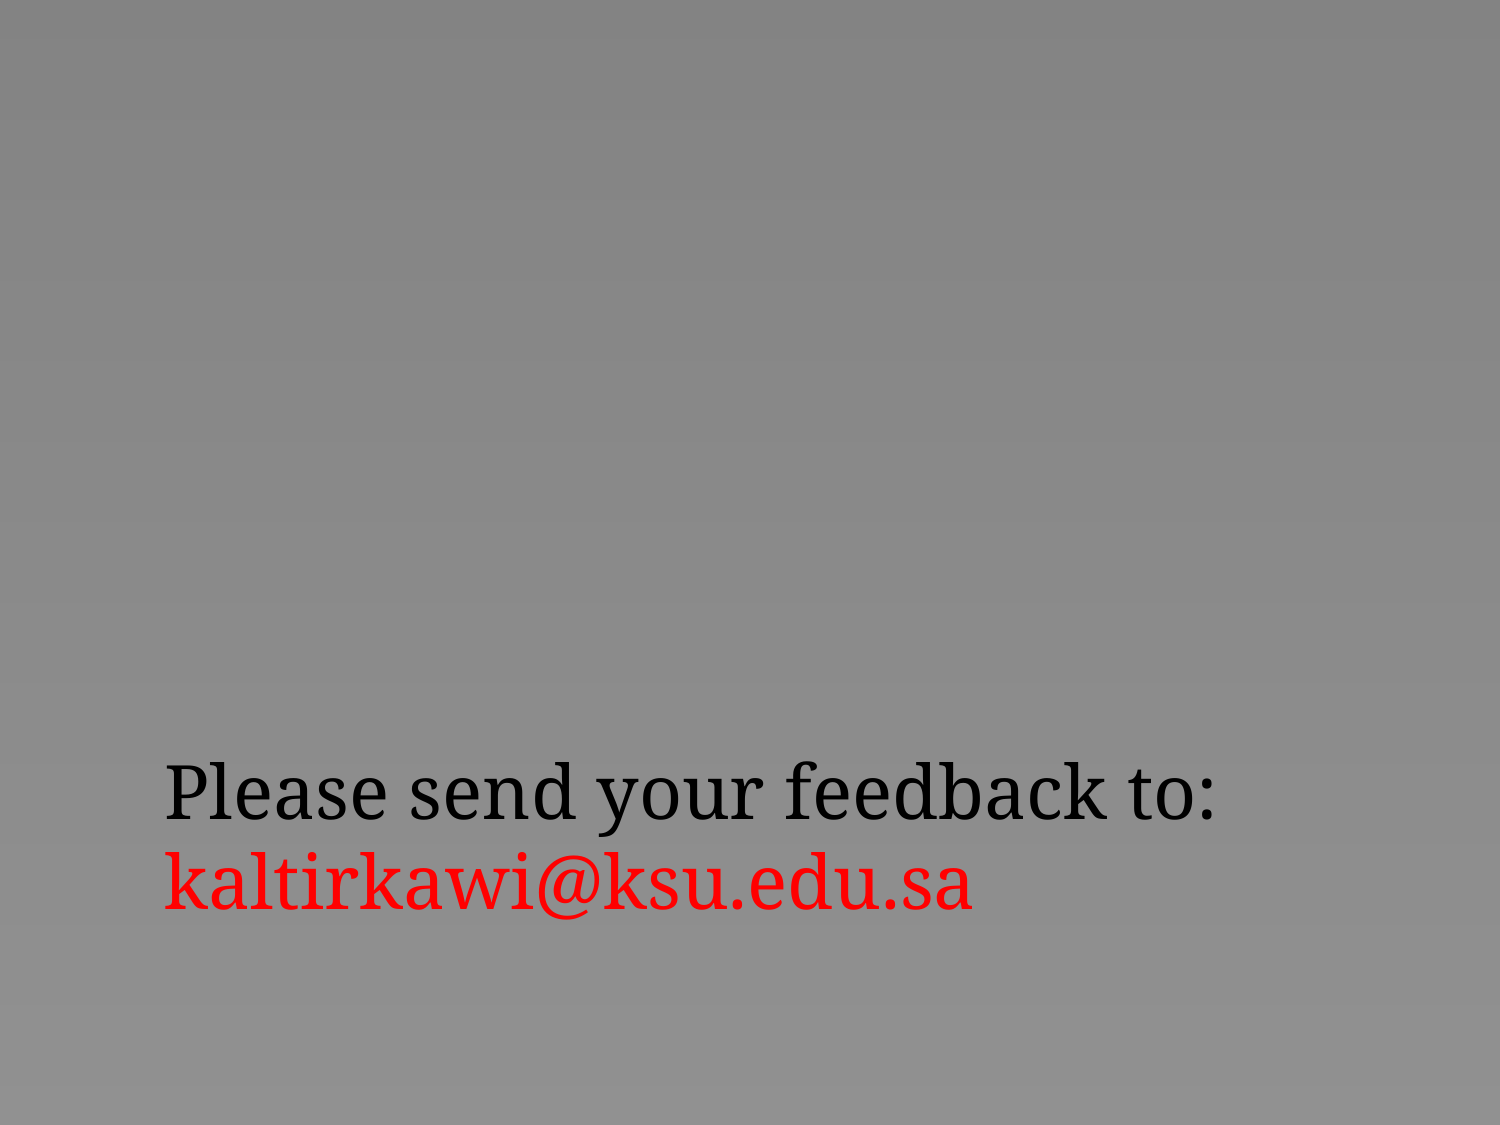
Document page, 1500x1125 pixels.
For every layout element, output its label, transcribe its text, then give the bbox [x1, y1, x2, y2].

text_box Please send your feedback to: kaltirkawi@ksu.edu.sa [149, 737, 1350, 1023]
